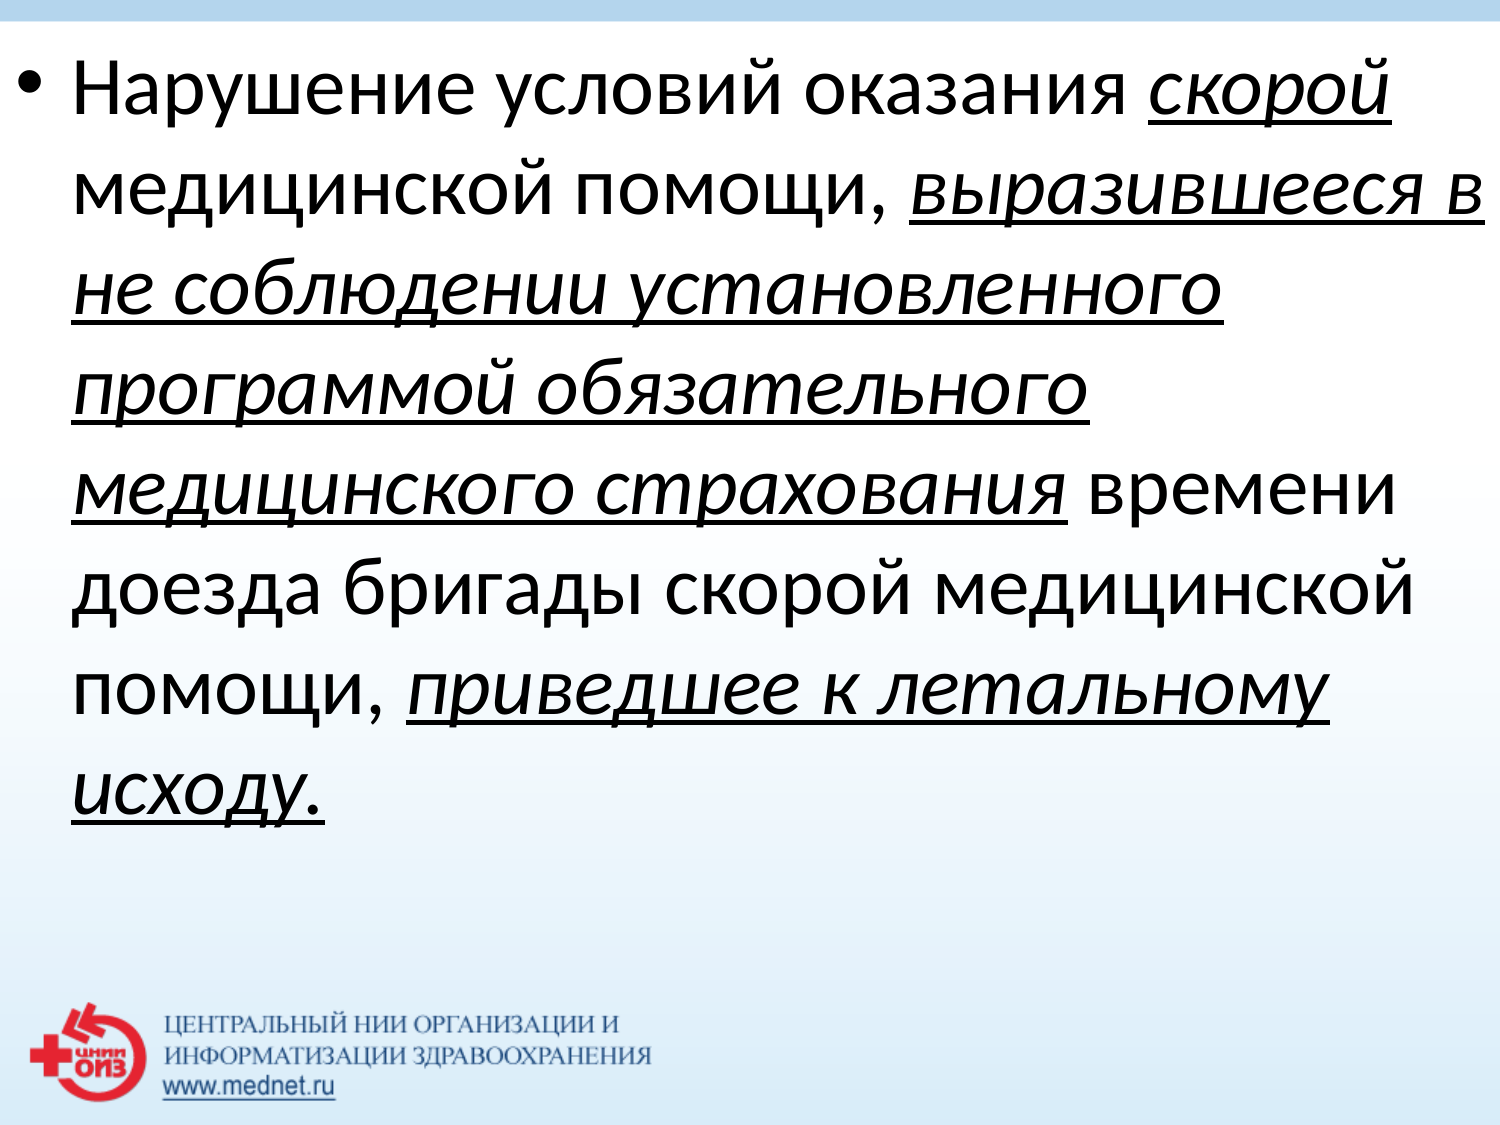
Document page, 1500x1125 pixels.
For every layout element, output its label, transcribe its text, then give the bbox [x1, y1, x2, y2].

list Нарушение условий оказания скорой медицинской помощи, выразившееся в не соблюдении установленного программой обязательного медицинского страхования времени доезда бригады скорой медицинской помощи, приведшее к летальному исходу. [0, 23, 1500, 1005]
picture [0, 1005, 1500, 1125]
picture [0, 0, 1500, 23]
